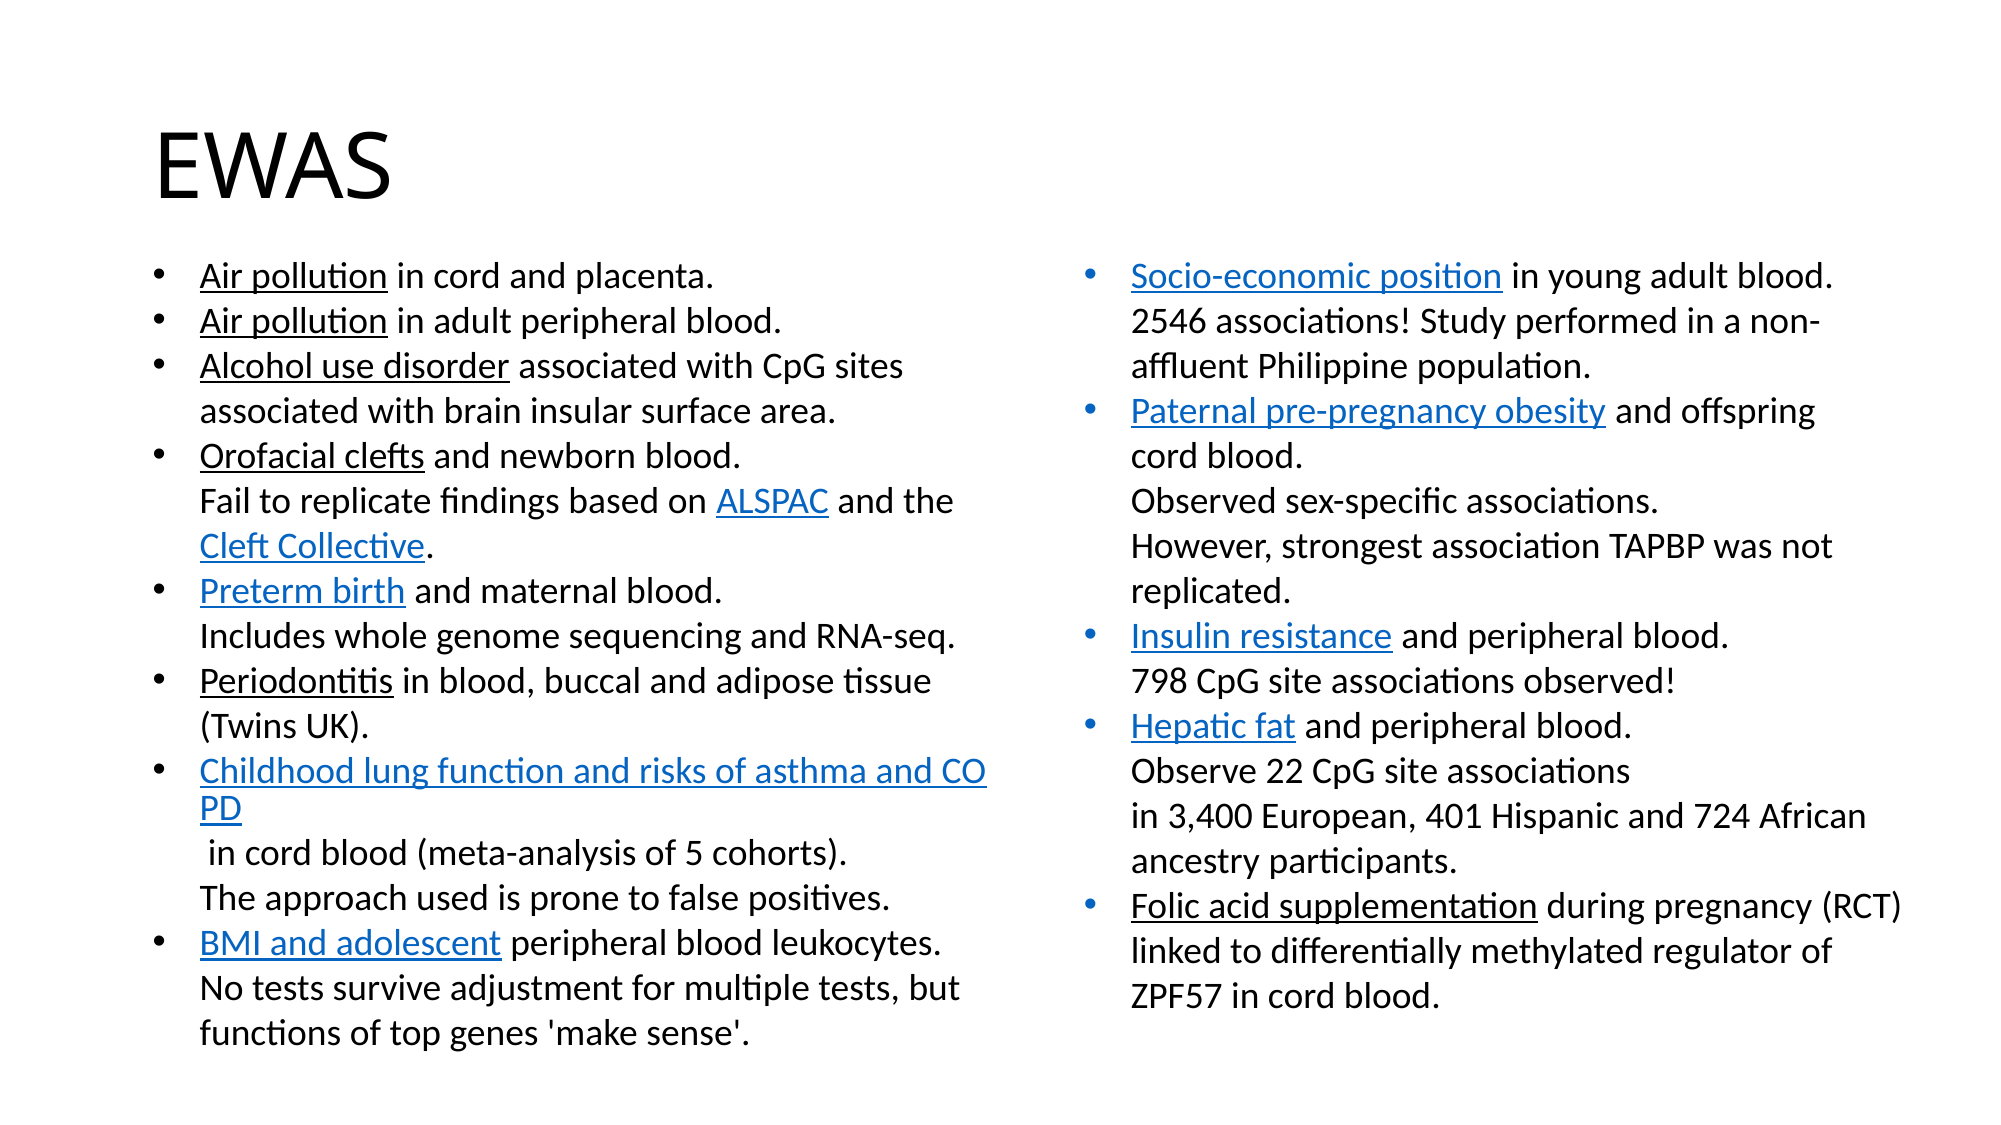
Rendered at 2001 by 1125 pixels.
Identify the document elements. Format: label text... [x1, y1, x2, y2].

text_box Socio-economic position in young adult blood.​ 2546 associations! Study performed in a non-affluent Philippine population.​ Paternal pre-pregnancy obesity and offspring cord blood.​ Observed sex-specific associations. However, strongest association TAPBP was not replicated.​ Insulin resistance and peripheral blood.​ 798 CpG site associations observed!​ Hepatic fat and peripheral blood.​ Observe 22 CpG site associations in 3,400 European, 401 Hispanic and 724 African ancestry participants.​ Folic acid supplementation during pregnancy (RCT) linked to differentially methylated regulator of ZPF57 in cord blood.​ [1069, 243, 1938, 1024]
title EWAS [137, 59, 1863, 278]
text_box Air pollution in cord and placenta. Air pollution in adult peripheral blood. Alcohol use disorder associated with CpG sites associated with brain insular surface area. Orofacial clefts and newborn blood. Fail to replicate findings based on ALSPAC and the Cleft Collective. Preterm birth and maternal blood. Includes whole genome sequencing and RNA-seq. Periodontitis in blood, buccal and adipose tissue (Twins UK). Childhood lung function and risks of asthma and COPD in cord blood (meta-analysis of 5 cohorts). The approach used is prone to false positives. BMI and adolescent peripheral blood leukocytes. No tests survive adjustment for multiple tests, but functions of top genes 'make sense'. [137, 243, 1007, 1024]
